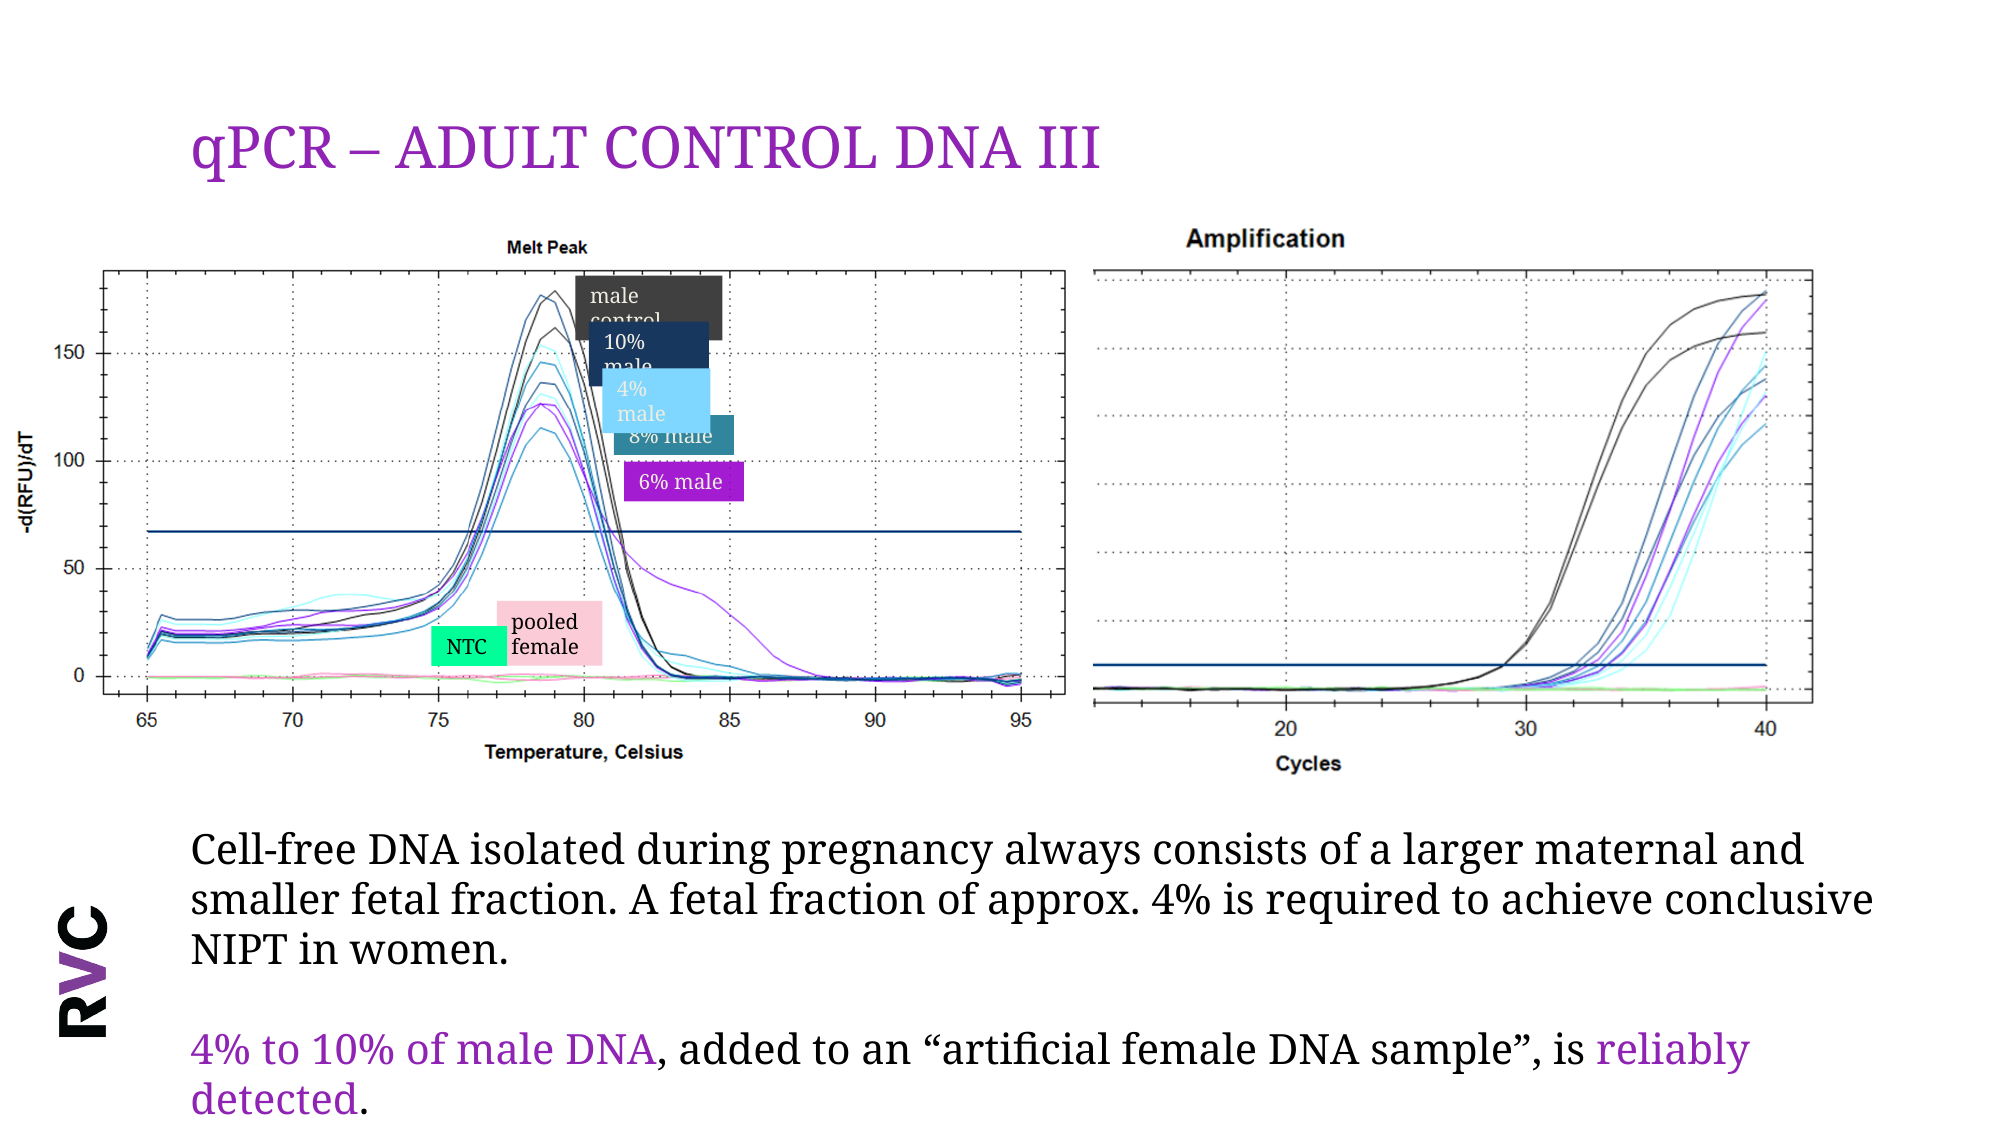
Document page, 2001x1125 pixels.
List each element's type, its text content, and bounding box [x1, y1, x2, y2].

picture [0, 223, 1094, 779]
title qPCR – ADULT CONTROL DNA III [175, 51, 1900, 239]
picture [56, 902, 109, 1041]
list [686, 209, 1844, 793]
text_box Cell-free DNA isolated during pregnancy always consists of a larger maternal and smaller fetal fraction. A fetal fraction of approx. 4% is required to achieve conclusive NIPT in women. 4% to 10% of male DNA, added to an “artificial female DNA sample”, is reliably detected. [175, 815, 1943, 1125]
